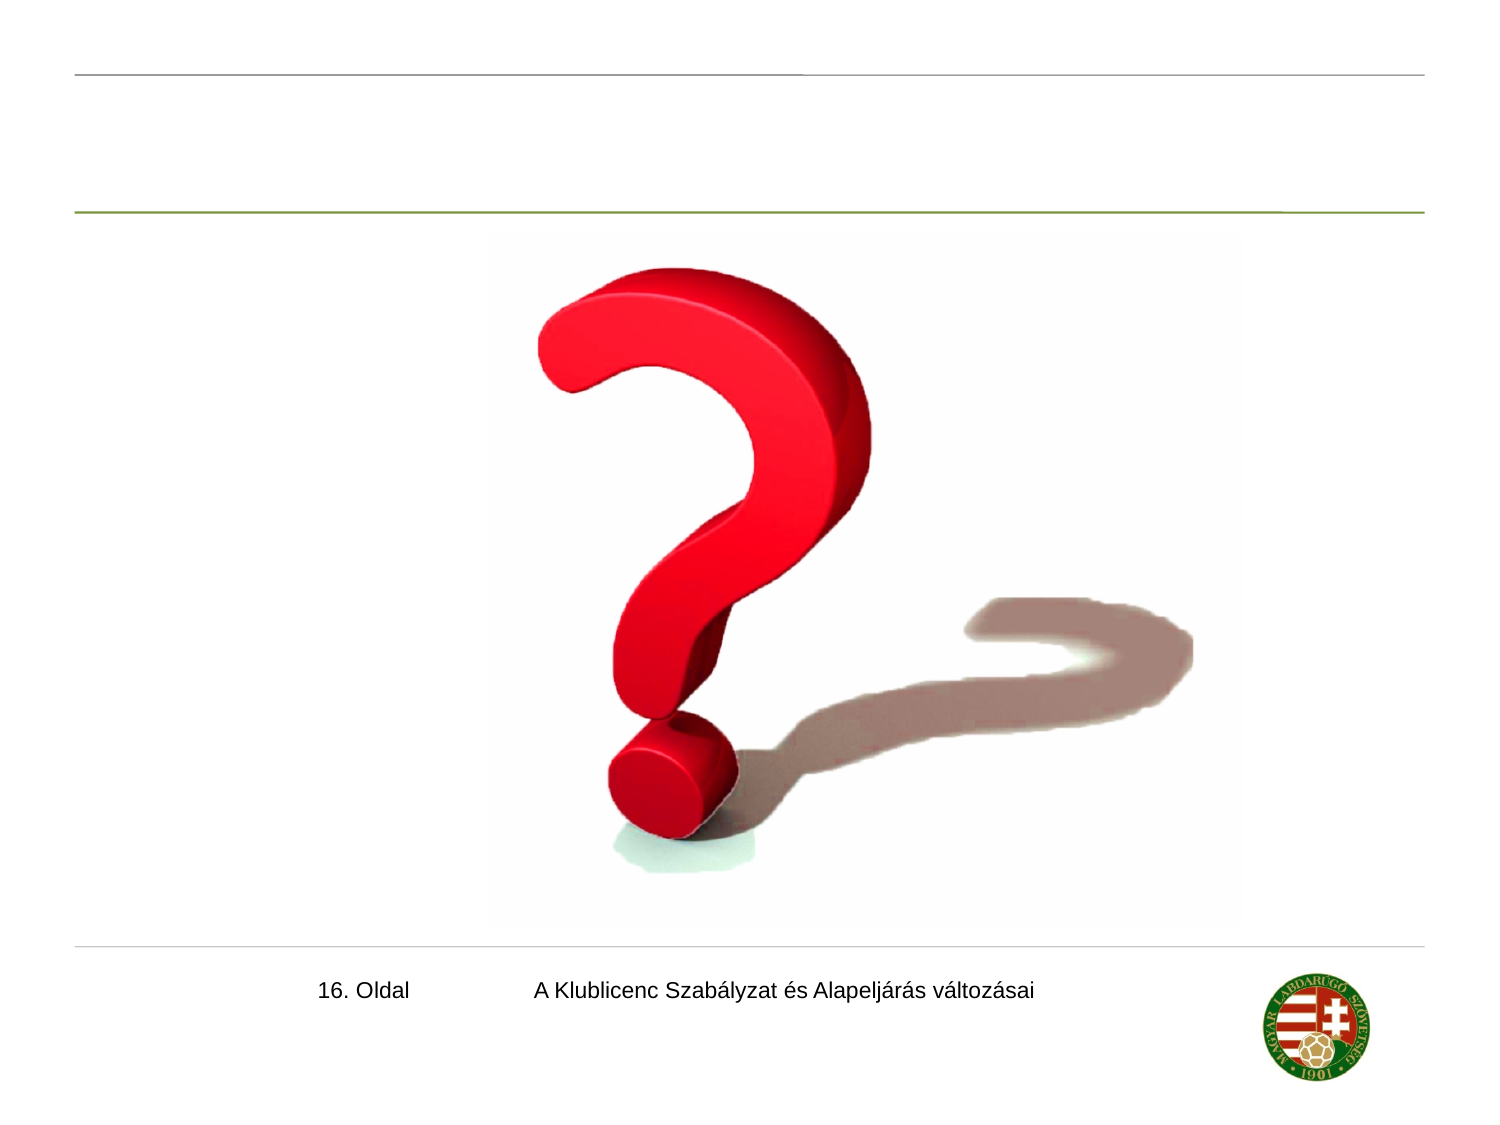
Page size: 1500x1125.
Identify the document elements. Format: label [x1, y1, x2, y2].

picture [1262, 972, 1372, 1082]
picture [486, 232, 1243, 926]
